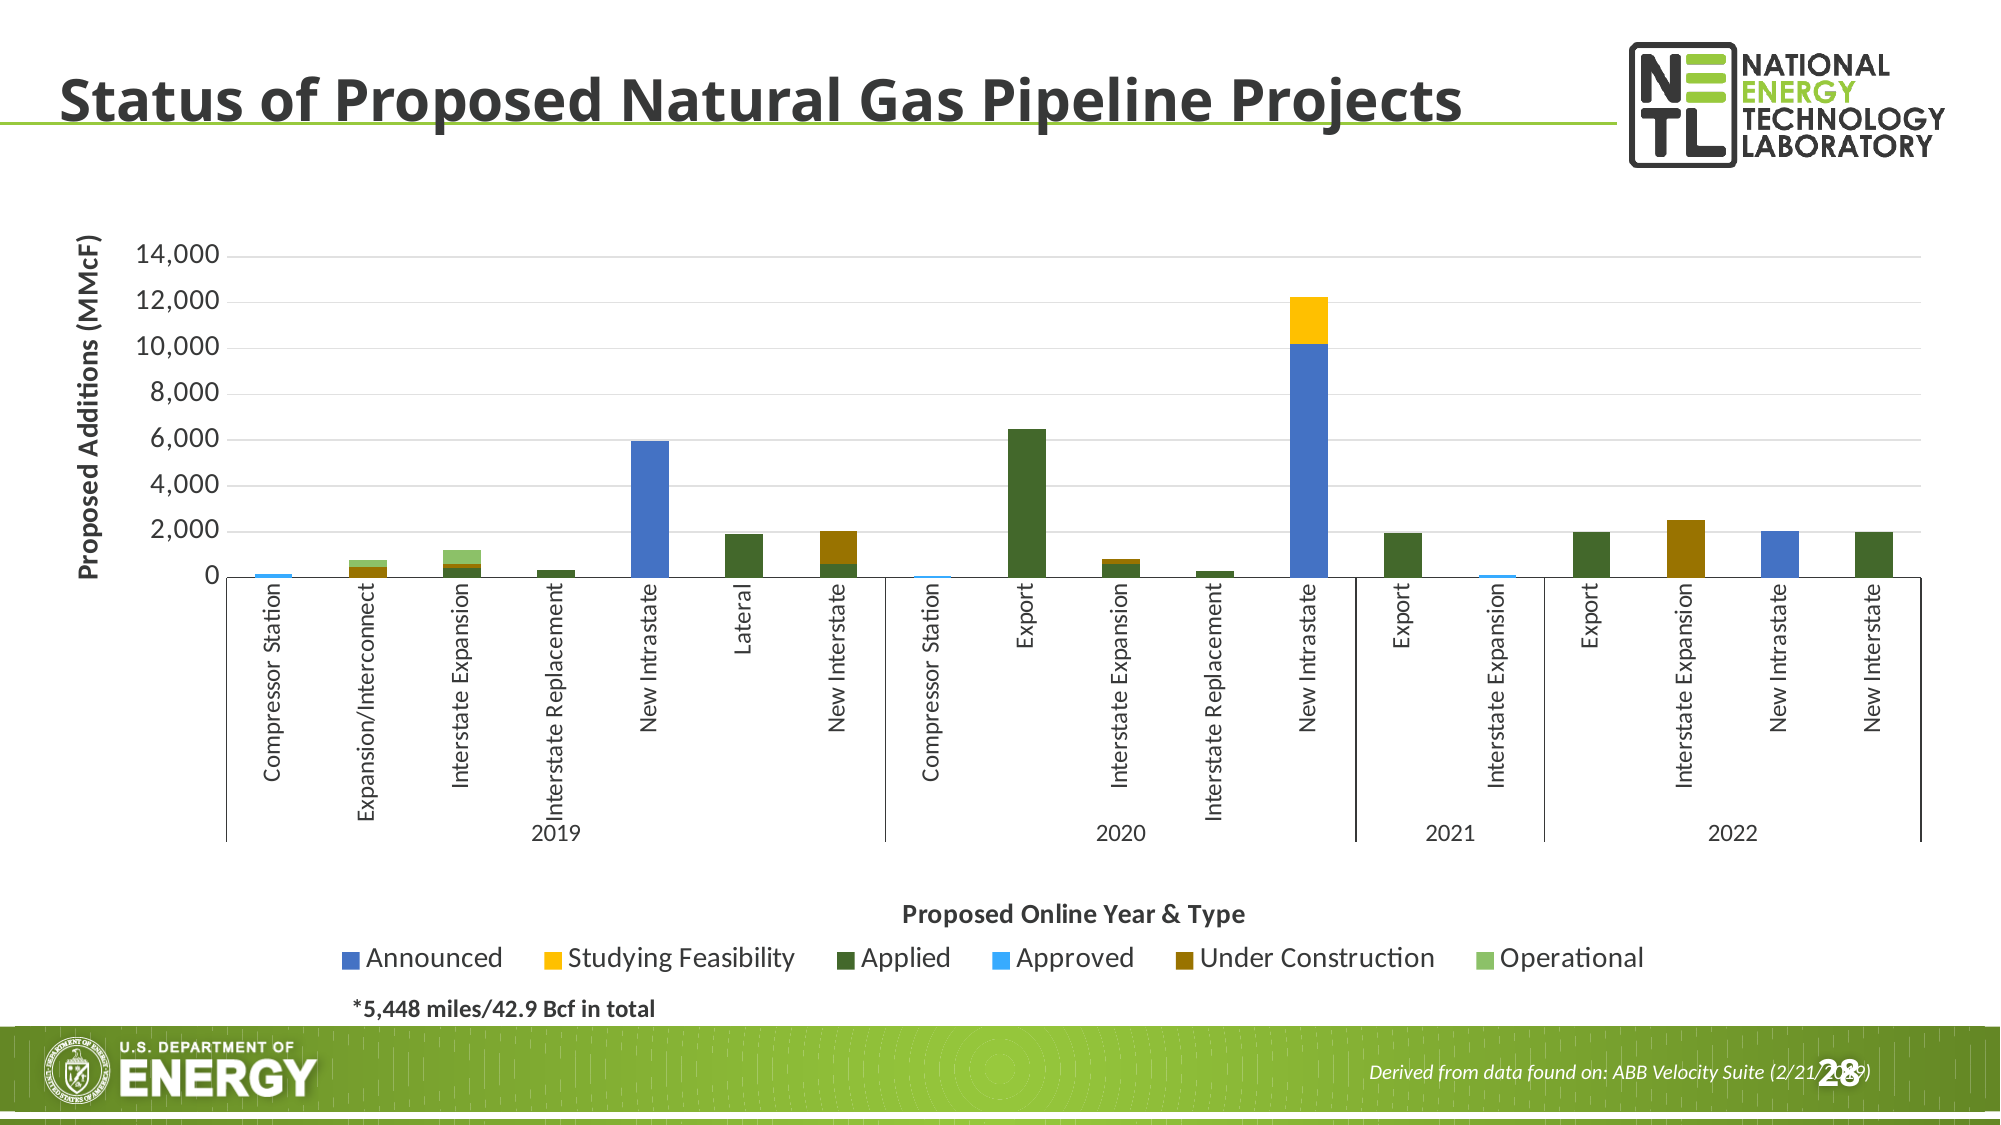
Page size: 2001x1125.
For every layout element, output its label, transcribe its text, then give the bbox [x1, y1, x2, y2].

text_box *5,448 miles/42.9 Bcf in total [336, 985, 672, 1030]
picture [1629, 142, 1945, 168]
chart [44, 227, 1945, 985]
text_box Derived from data found on: ABB Velocity Suite (2/21/2019) [1354, 1050, 1887, 1091]
picture [44, 1037, 324, 1104]
title Status of Proposed Natural Gas Pipeline Projects [44, 42, 1945, 142]
